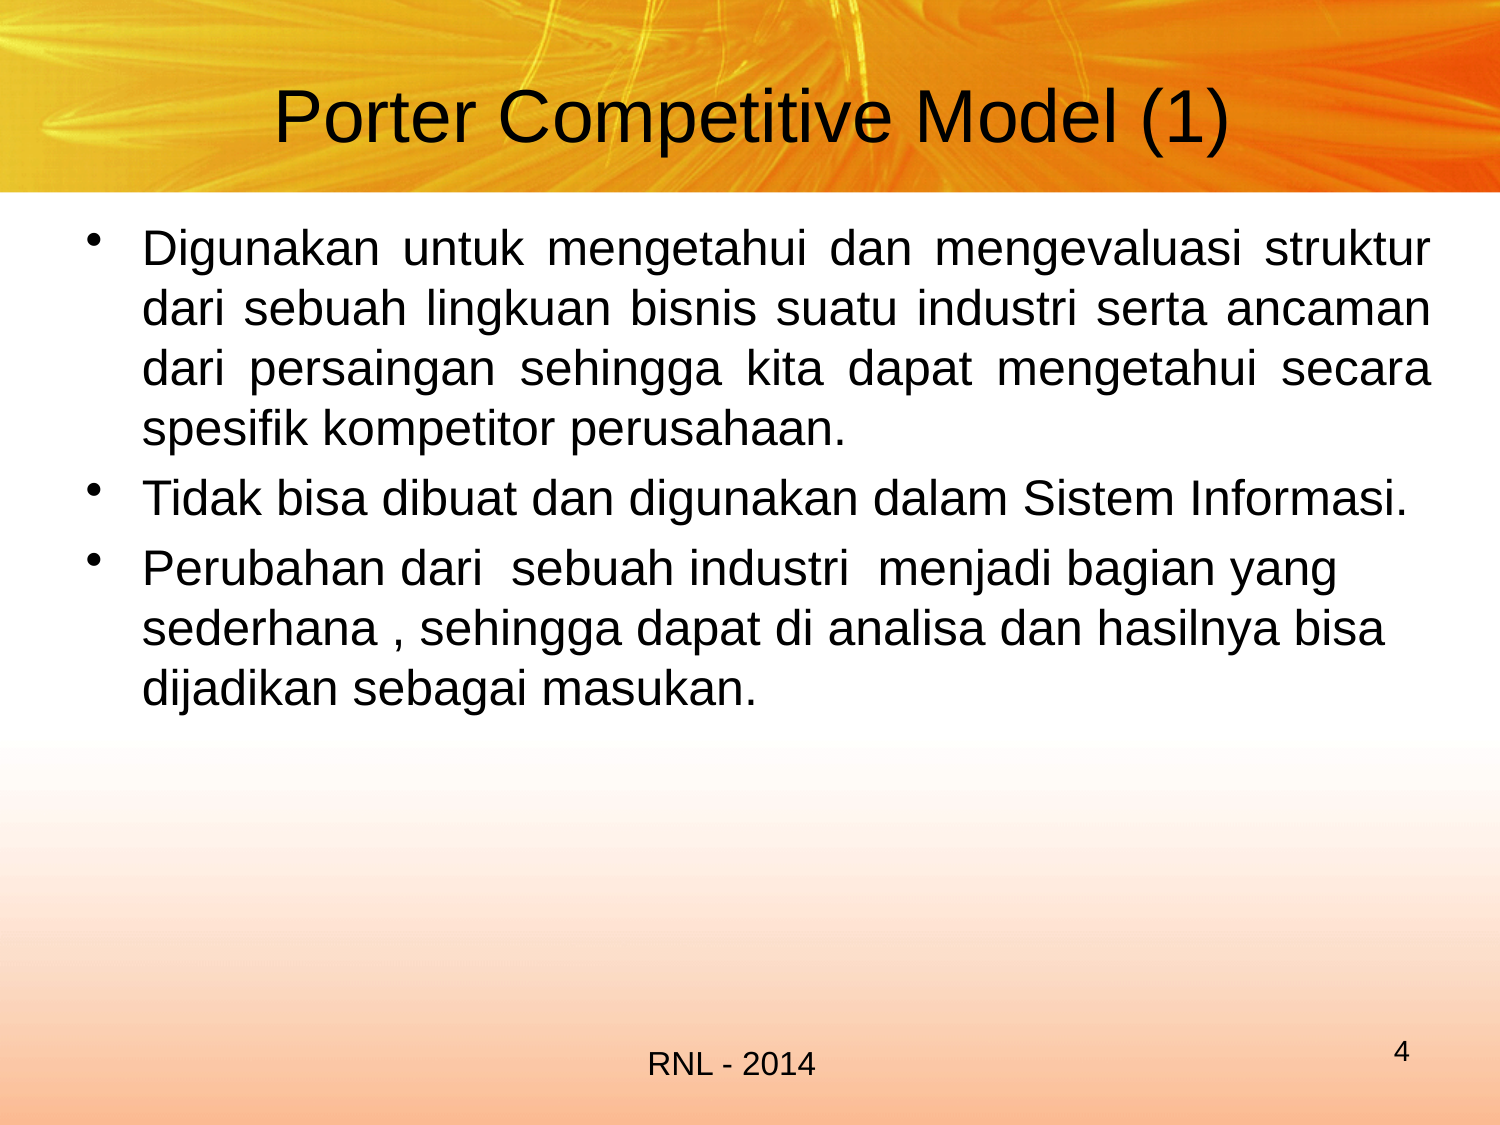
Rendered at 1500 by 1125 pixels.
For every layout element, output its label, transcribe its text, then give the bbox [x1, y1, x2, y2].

slide_number 4 [1074, 1024, 1425, 1103]
text_box Digunakan untuk mengetahui dan mengevaluasi struktur dari sebuah lingkuan bisnis suatu industri serta ancaman dari persaingan sehingga kita dapat mengetahui secara spesifik kompetitor perusahaan. Tidak bisa dibuat dan digunakan dalam Sistem Informasi. Perubahan dari sebuah industri menjadi bagian yang sederhana , sehingga dapat di analisa dan hasilnya bisa dijadikan sebagai masukan. [70, 208, 1447, 965]
picture [0, 0, 1500, 1125]
text_box RNL - 2014 [632, 1034, 832, 1090]
title Porter Competitive Model (1) [77, 19, 1428, 207]
